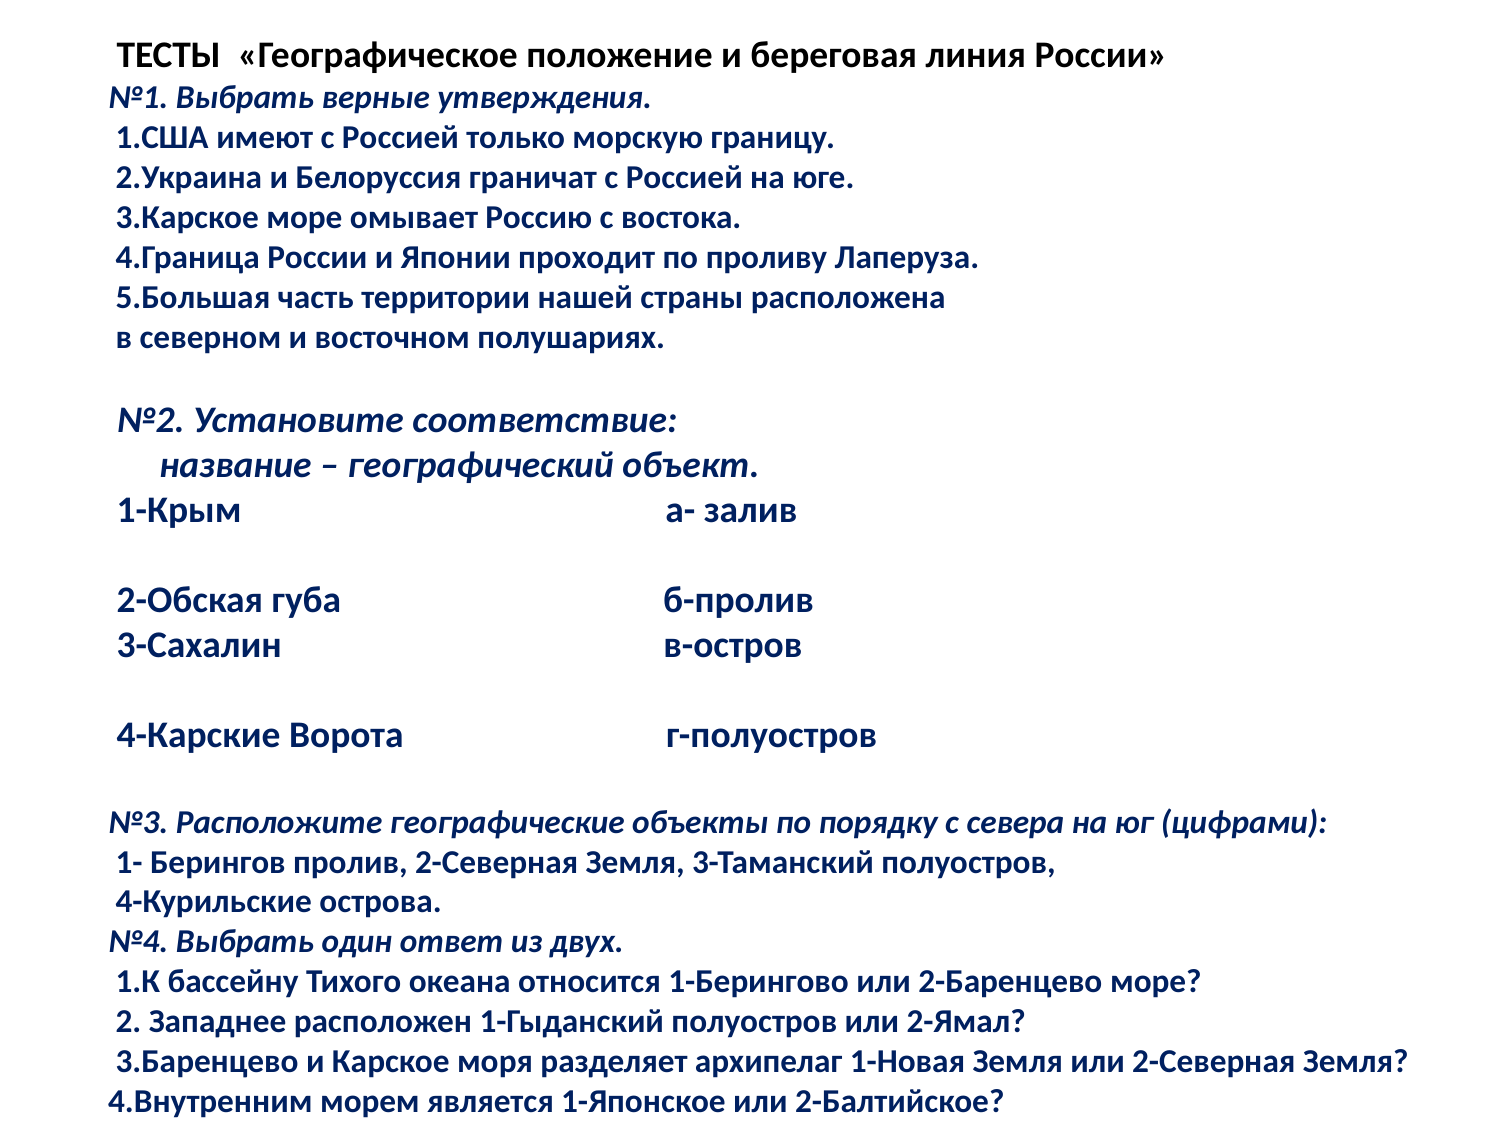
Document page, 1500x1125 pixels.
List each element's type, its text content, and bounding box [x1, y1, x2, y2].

text_box ТЕСТЫ «Географическое положение и береговая линия России» №1. Выбрать верные утверждения. 1.США имеют с Россией только морскую границу. 2.Украина и Белоруссия граничат с Россией на юге. 3.Карское море омывает Россию с востока. 4.Граница России и Японии проходит по проливу Лаперуза. 5.Большая часть территории нашей страны расположена в северном и восточном полушариях. №2. Установите соответствие: название – географический объект. 1-Крым а- залив 2-Обская губа б-пролив 3-Сахалин в-остров 4-Карские Ворота г-полуостров №3. Расположите географические объекты по порядку с севера на юг (цифрами): 1- Берингов пролив, 2-Северная Земля, 3-Таманский полуостров, 4-Курильские острова. №4. Выбрать один ответ из двух. 1.К бассейну Тихого океана относится 1-Берингово или 2-Баренцево море? 2. Западнее расположен 1-Гыданский полуостров или 2-Ямал? 3.Баренцево и Карское моря разделяет архипелаг 1-Новая Земля или 2-Северная Земля? 4.Внутренним морем является 1-Японское или 2-Балтийское? 5.Командорские острова находятся в 1-Беринговом или 2-Охотском море? [93, 23, 1475, 1125]
